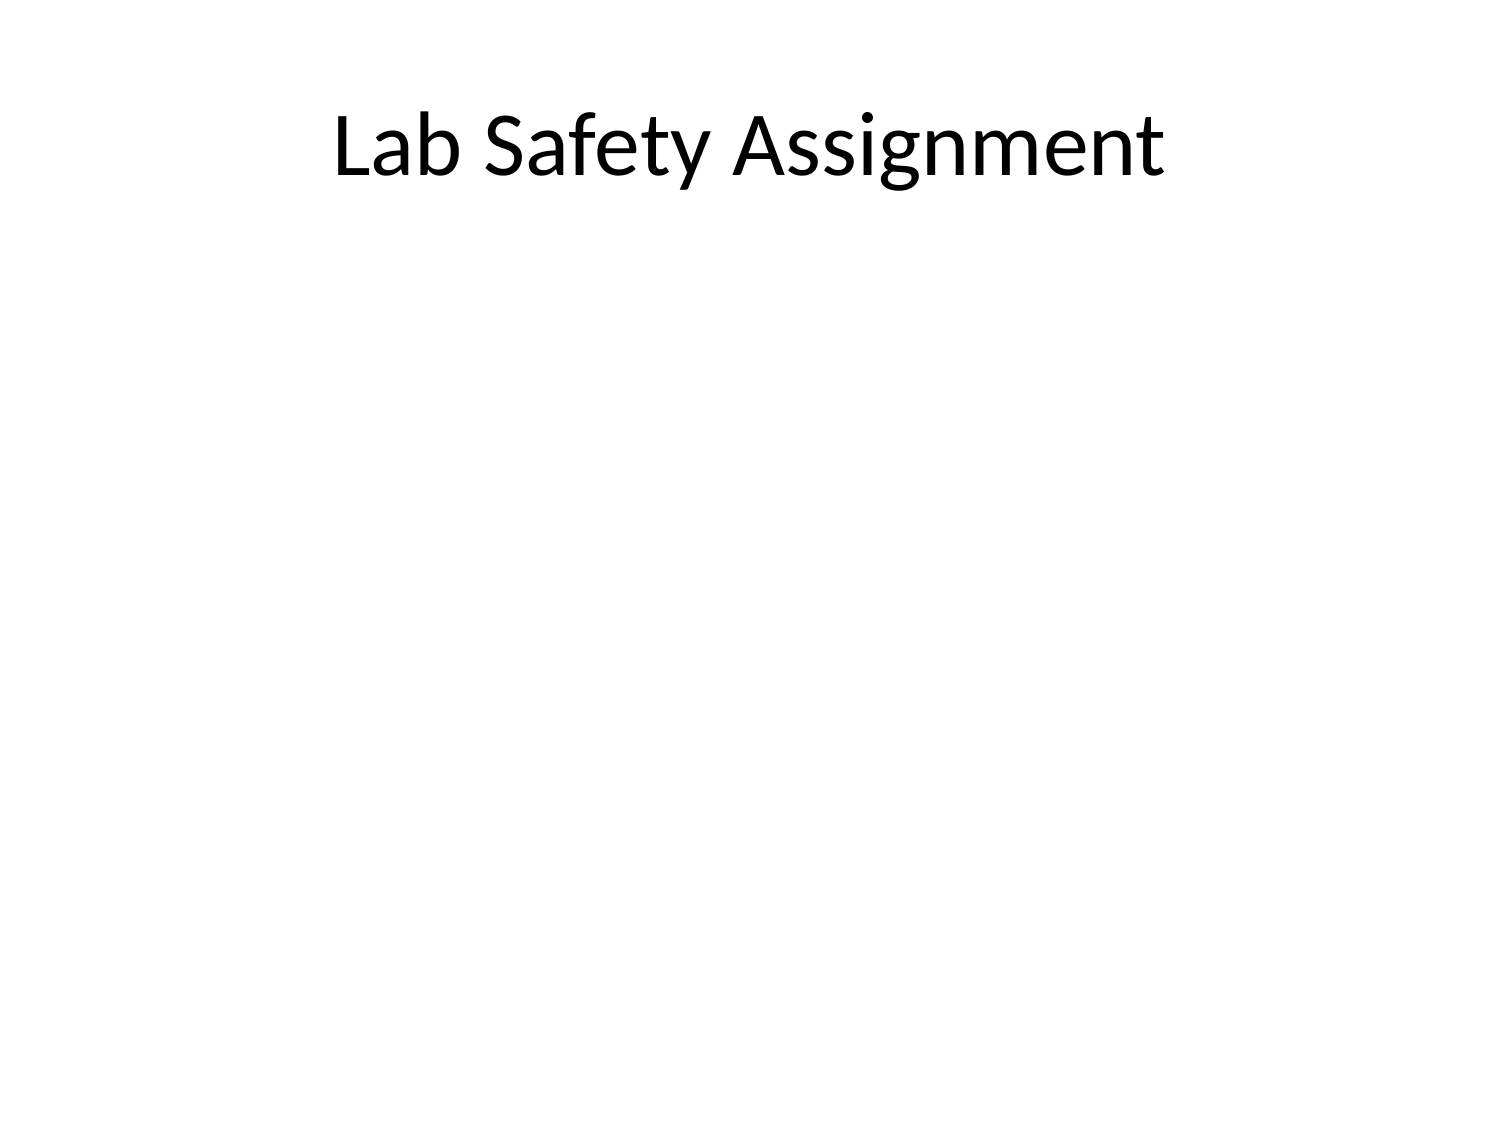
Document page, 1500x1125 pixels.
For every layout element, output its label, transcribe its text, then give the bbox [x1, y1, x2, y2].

title Lab Safety Assignment [75, 45, 1425, 233]
